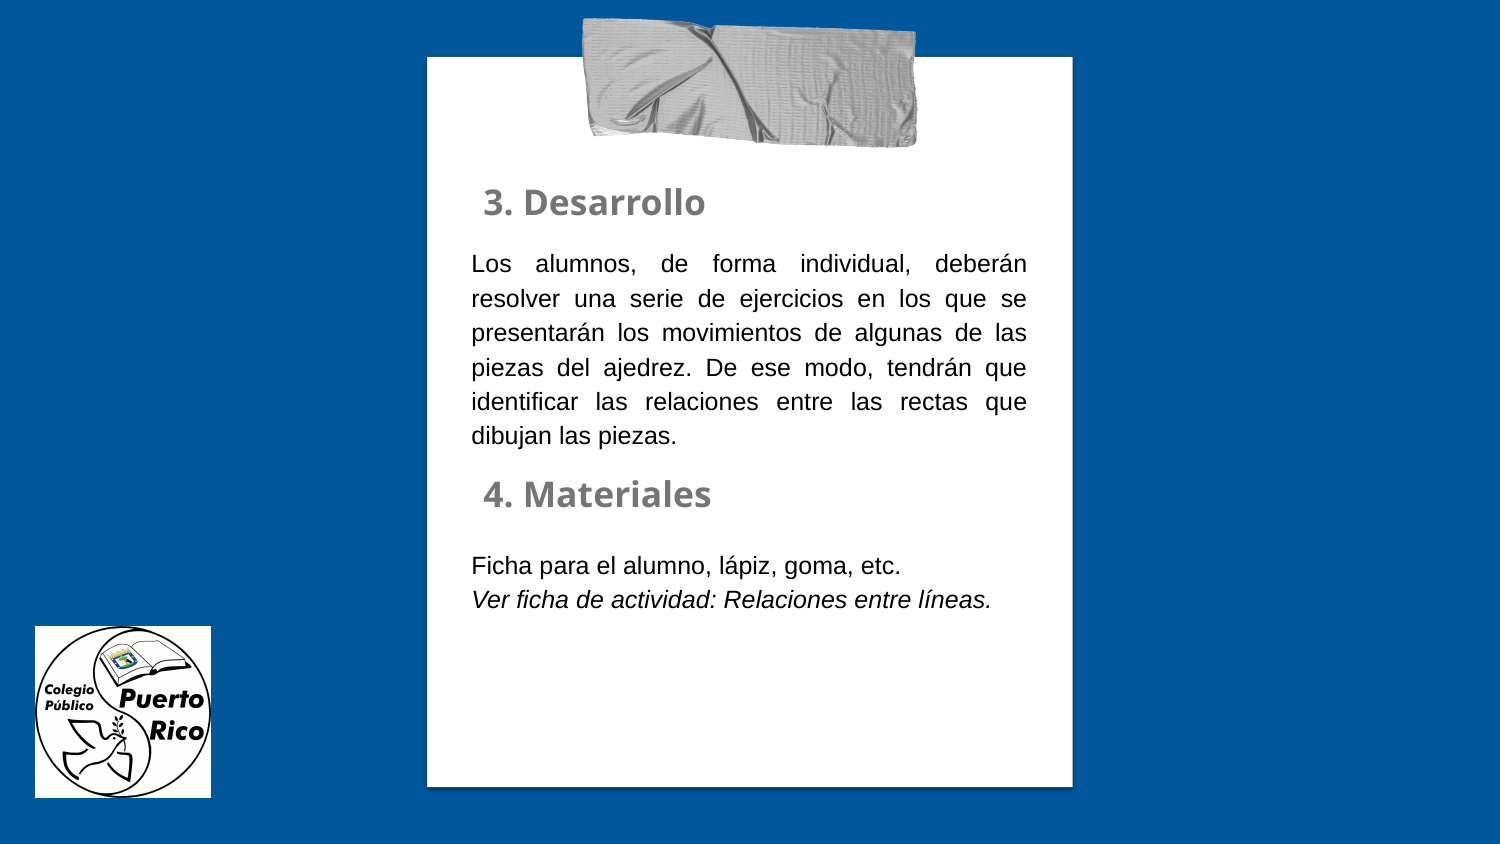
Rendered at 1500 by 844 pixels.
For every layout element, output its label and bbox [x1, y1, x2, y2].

picture [400, 16, 1100, 818]
picture [35, 626, 211, 799]
